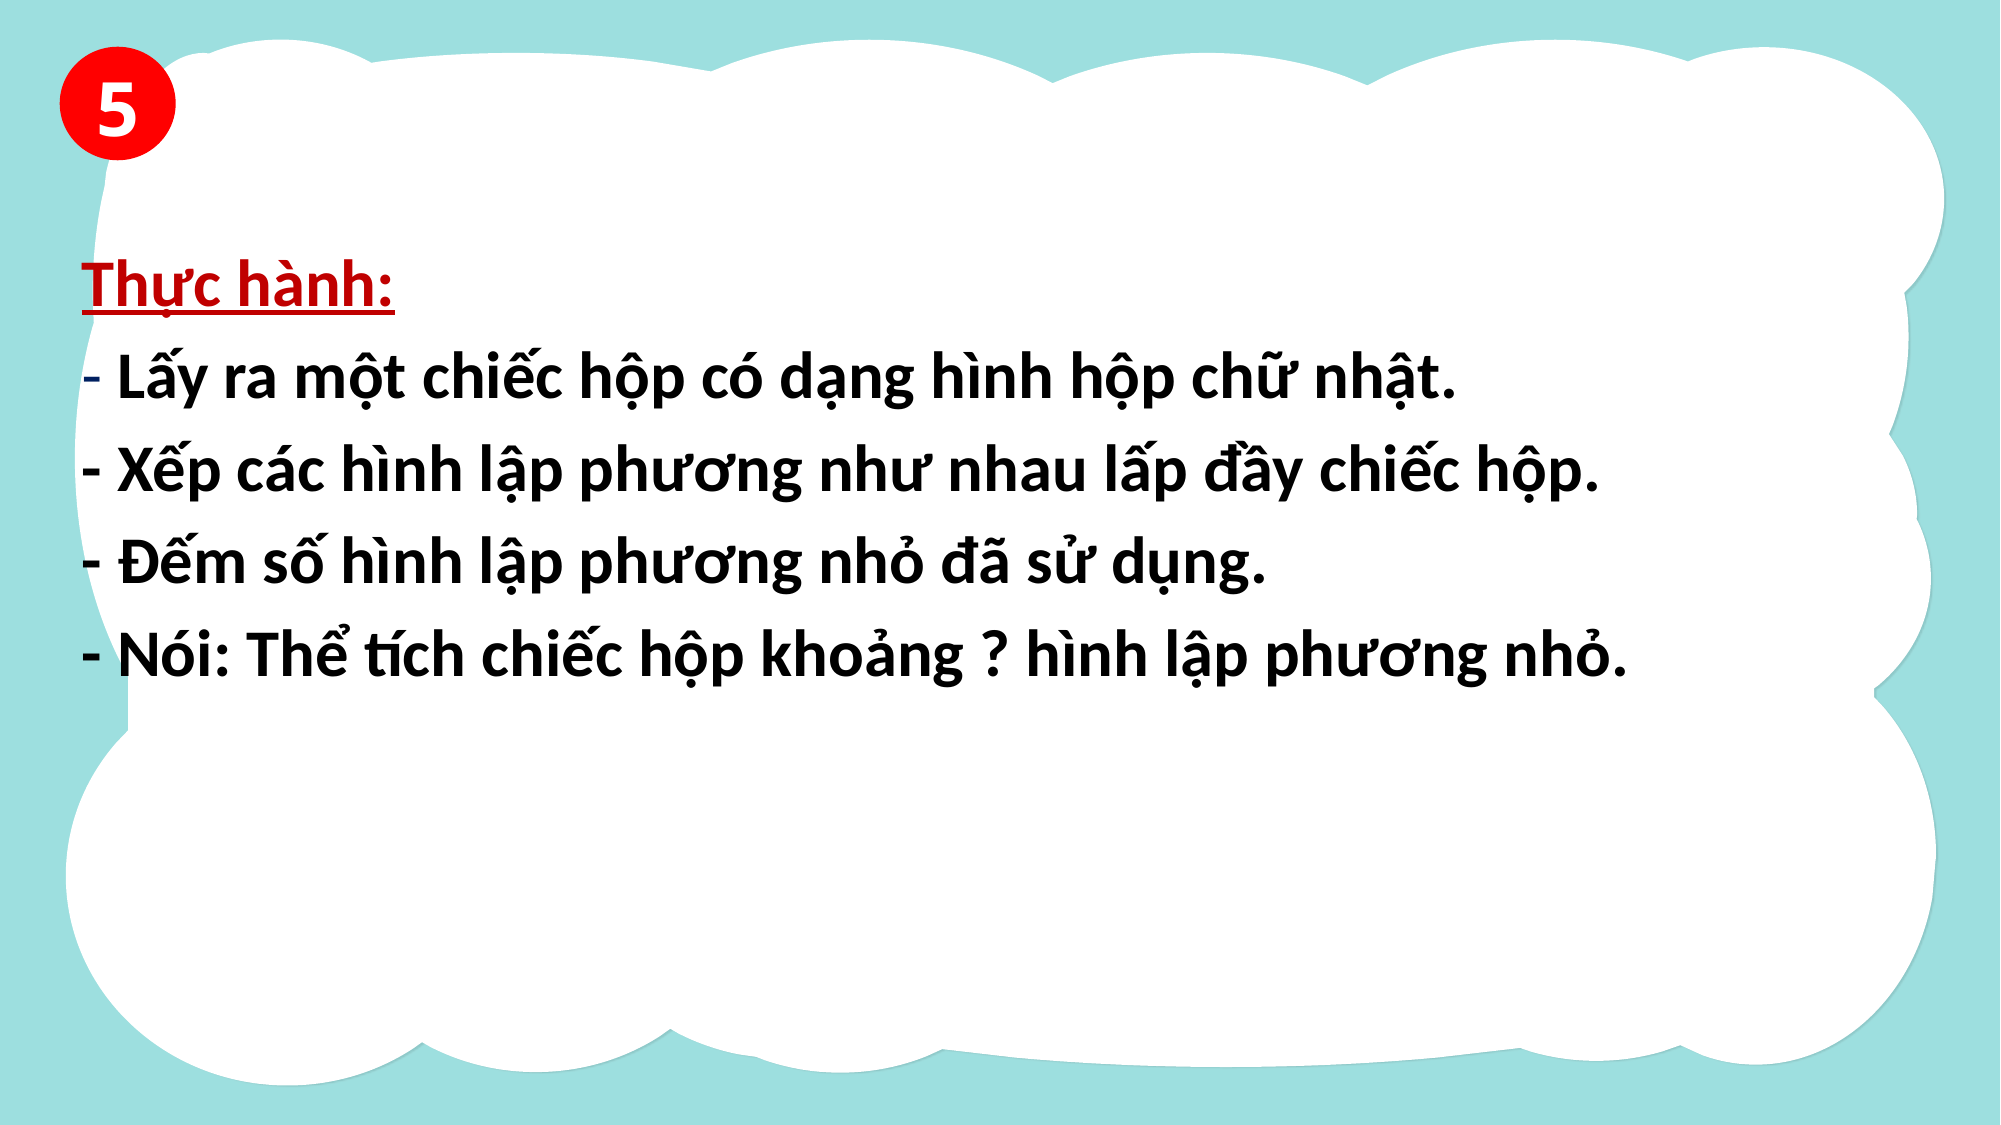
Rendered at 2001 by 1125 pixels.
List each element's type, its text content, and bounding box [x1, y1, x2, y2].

text_box Thực hành: - Lấy ra một chiếc hộp có dạng hình hộp chữ nhật. - Xếp các hình lập phương như nhau lấp đầy chiếc hộp. - Đếm số hình lập phương nhỏ đã sử dụng. - Nói: Thể tích chiếc hộp khoảng ? hình lập phương nhỏ. [66, 231, 1904, 697]
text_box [59, 46, 176, 161]
picture [0, 0, 2000, 1125]
